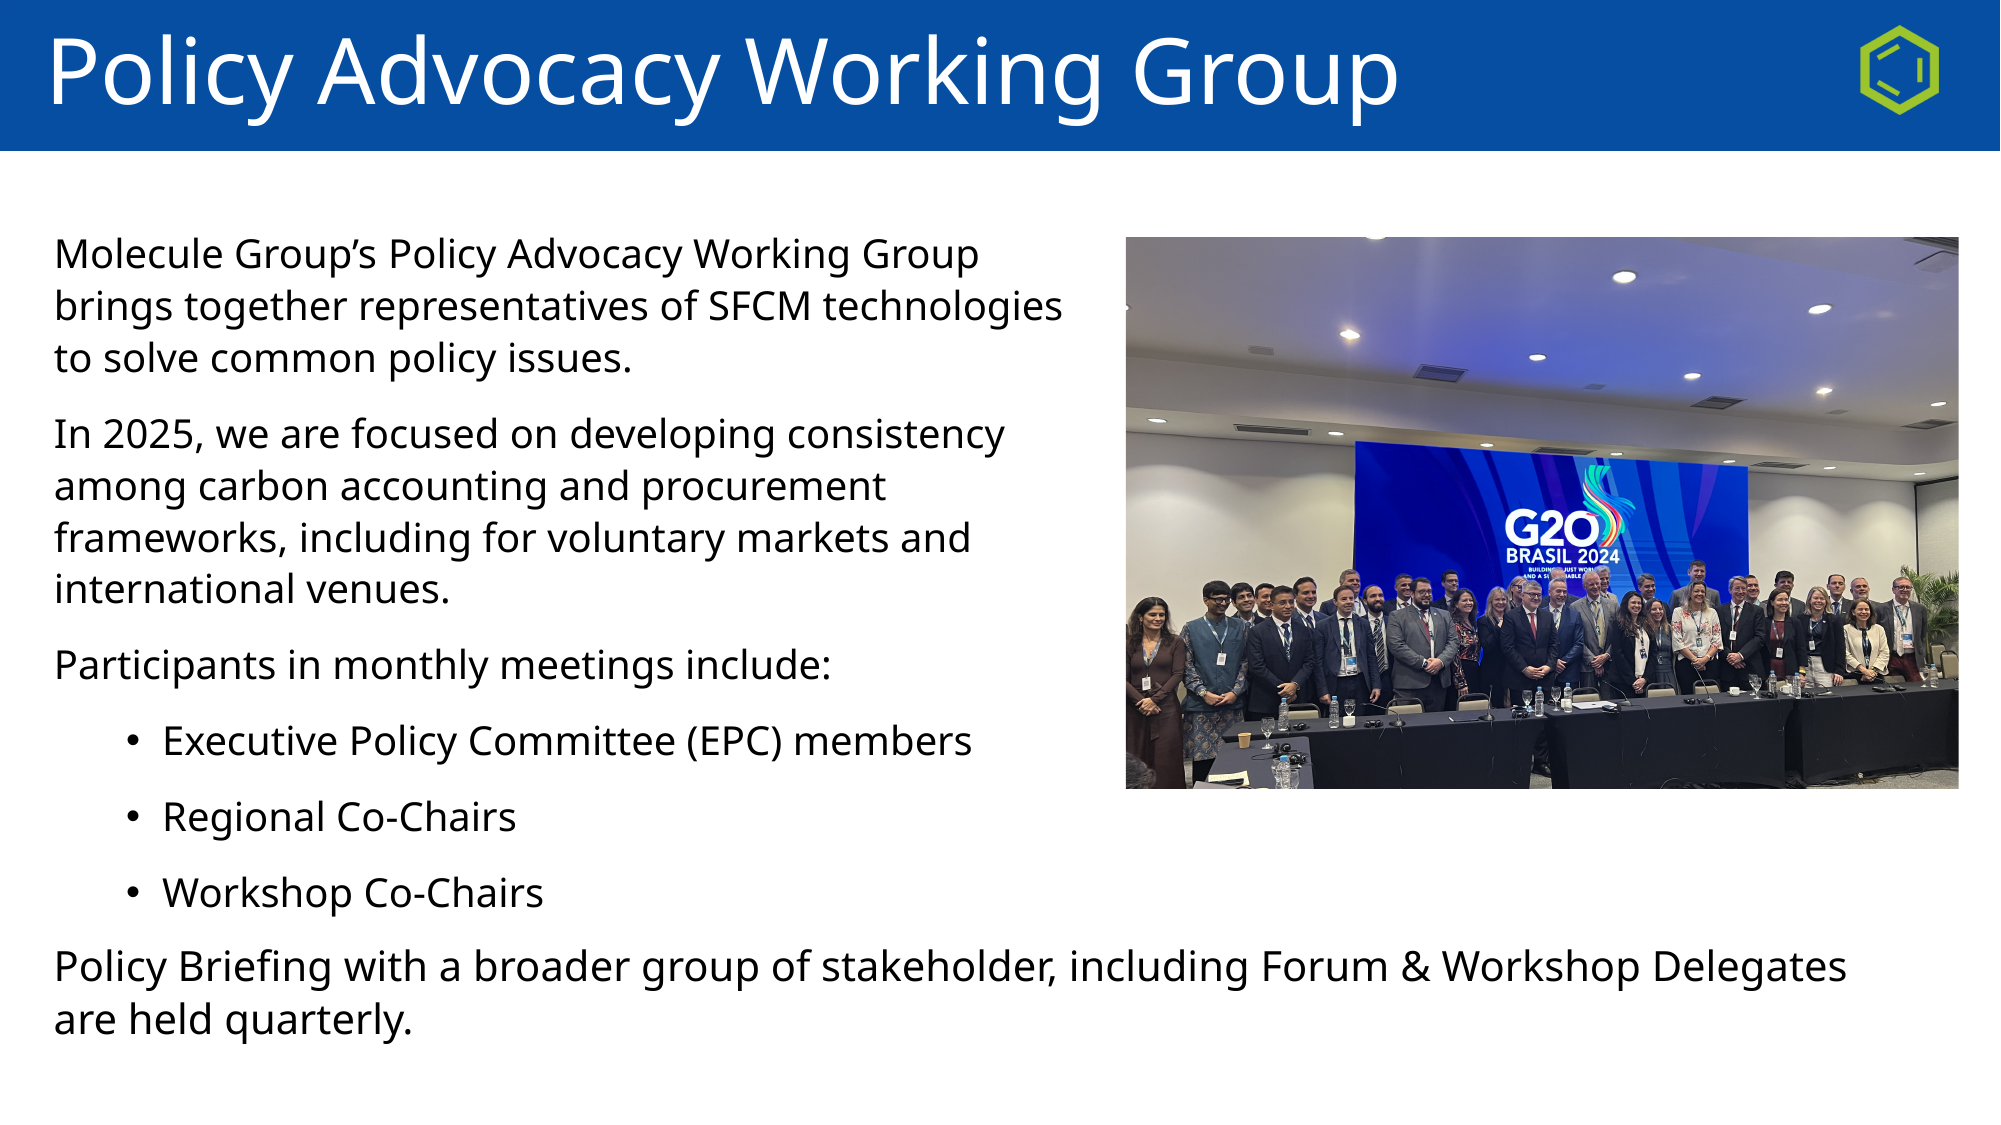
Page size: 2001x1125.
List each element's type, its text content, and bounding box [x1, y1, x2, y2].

picture [1125, 237, 1959, 789]
list Molecule Group’s Policy Advocacy Working Group brings together representatives of SFCM technologies to solve common policy issues. In 2025, we are focused on developing consistency among carbon accounting and procurement frameworks, including for voluntary markets and international venues. Participants in monthly meetings include: Executive Policy Committee (EPC) members Regional Co-Chairs Workshop Co-Chairs [39, 217, 1081, 928]
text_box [0, 0, 2000, 150]
text_box Policy Briefing with a broader group of stakeholder, including Forum & Workshop Delegates are held quarterly. [39, 928, 1907, 1051]
